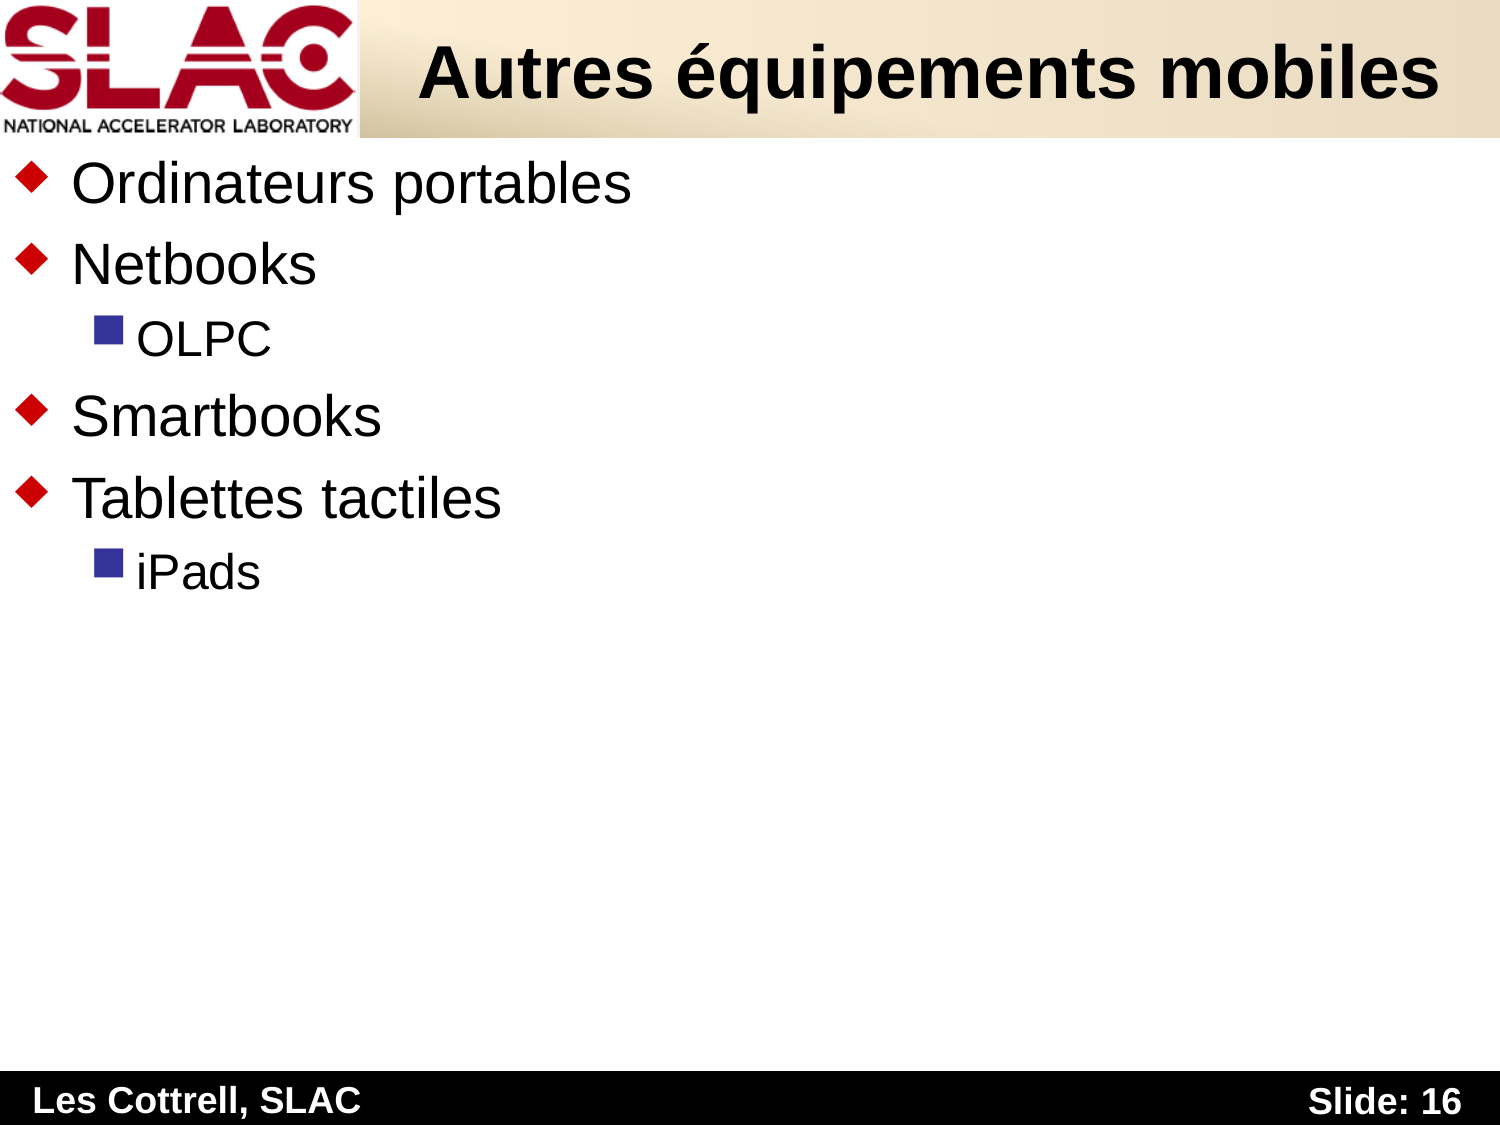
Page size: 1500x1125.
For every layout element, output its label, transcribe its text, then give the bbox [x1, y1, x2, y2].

title Autres équipements mobiles [359, 0, 1500, 136]
list Ordinateurs portables Netbooks OLPC Smartbooks Tablettes tactiles iPads [0, 136, 1500, 1071]
picture [0, 0, 357, 136]
